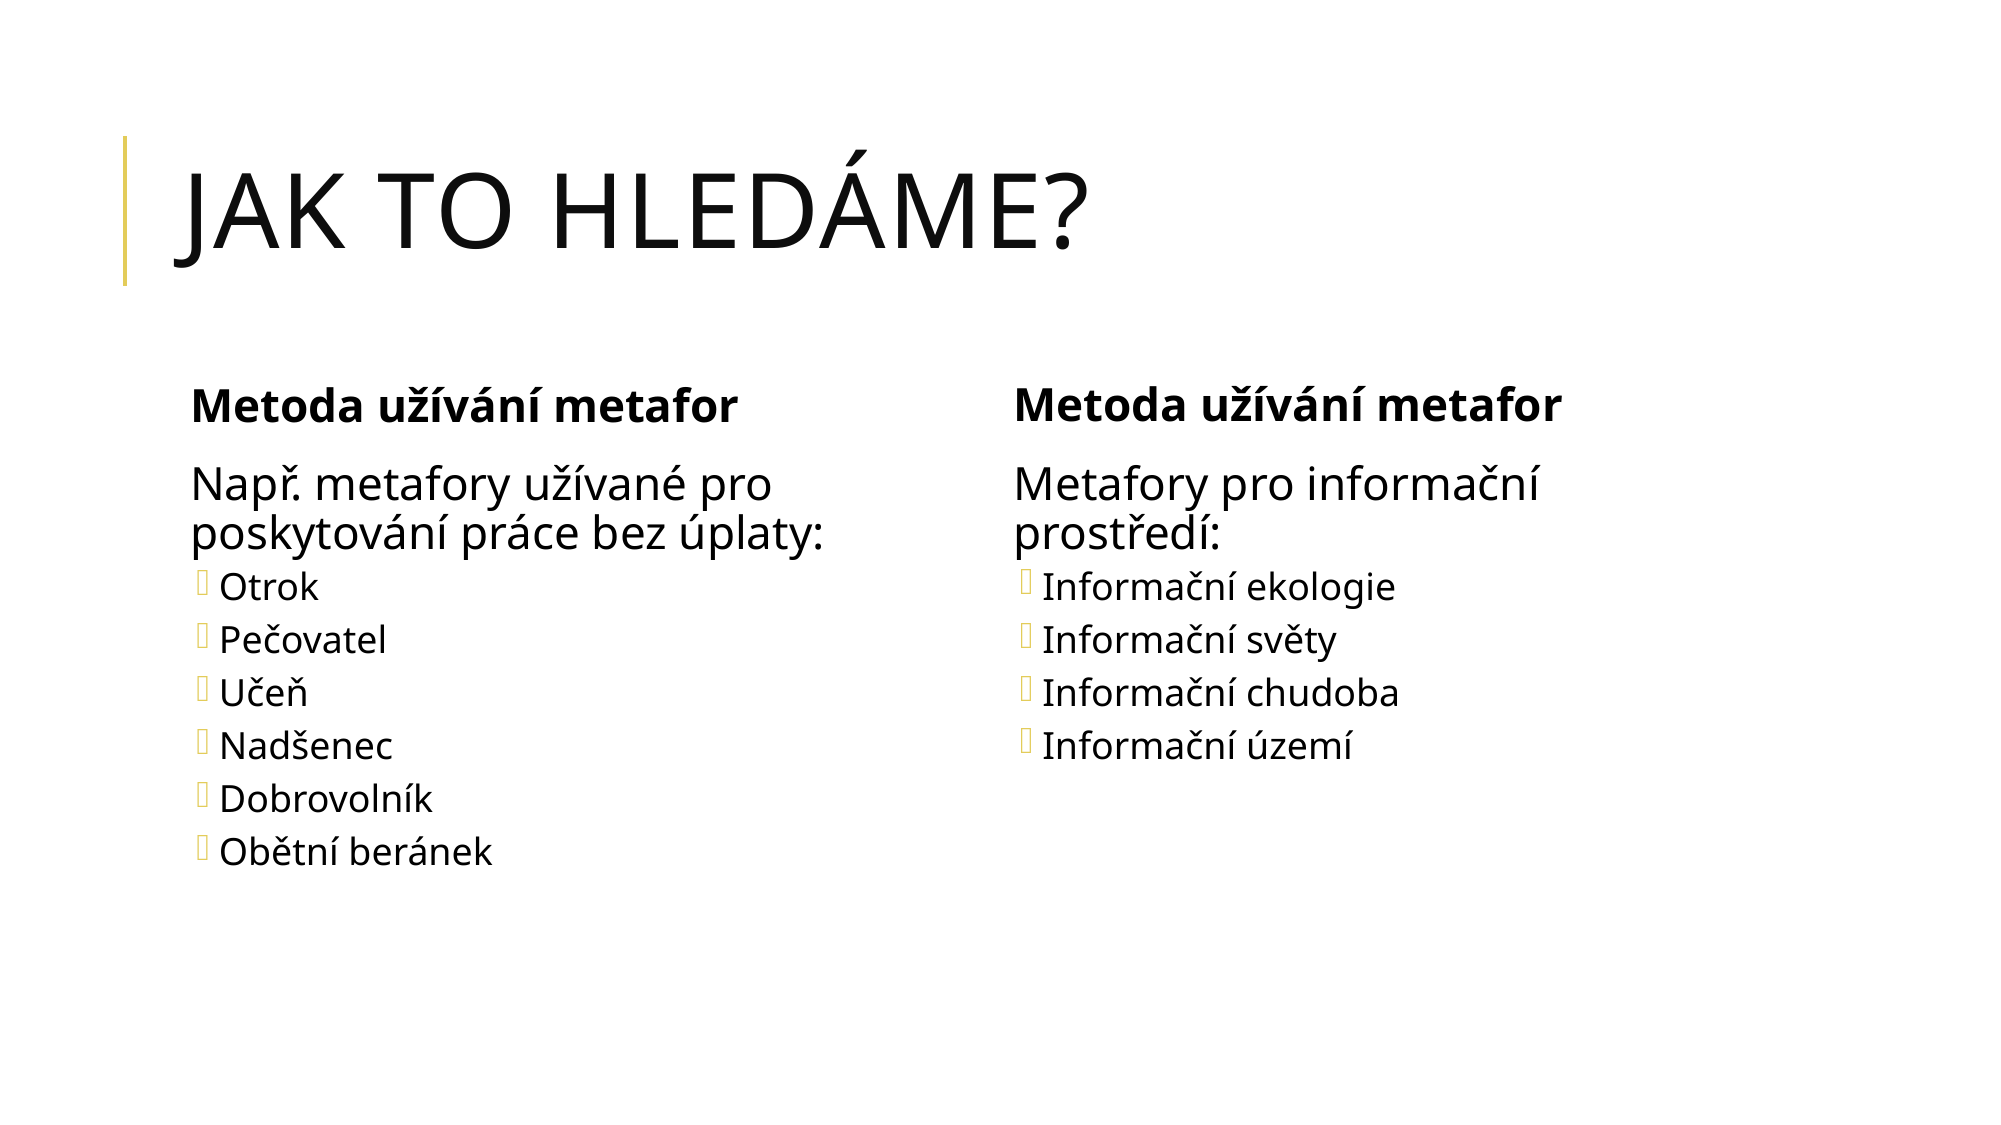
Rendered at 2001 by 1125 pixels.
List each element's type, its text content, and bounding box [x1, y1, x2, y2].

list Metoda užívání metafor Např. metafory užívané pro poskytování práce bez úplaty: Otrok Pečovatel Učeň Nadšenec Dobrovolník Obětní beránek [168, 375, 940, 1035]
text_box Metoda užívání metafor Metafory pro informační prostředí: Informační ekologie Informační světy Informační chudoba Informační území [991, 374, 1763, 1035]
title Jak to hledáme? [168, 96, 1763, 342]
